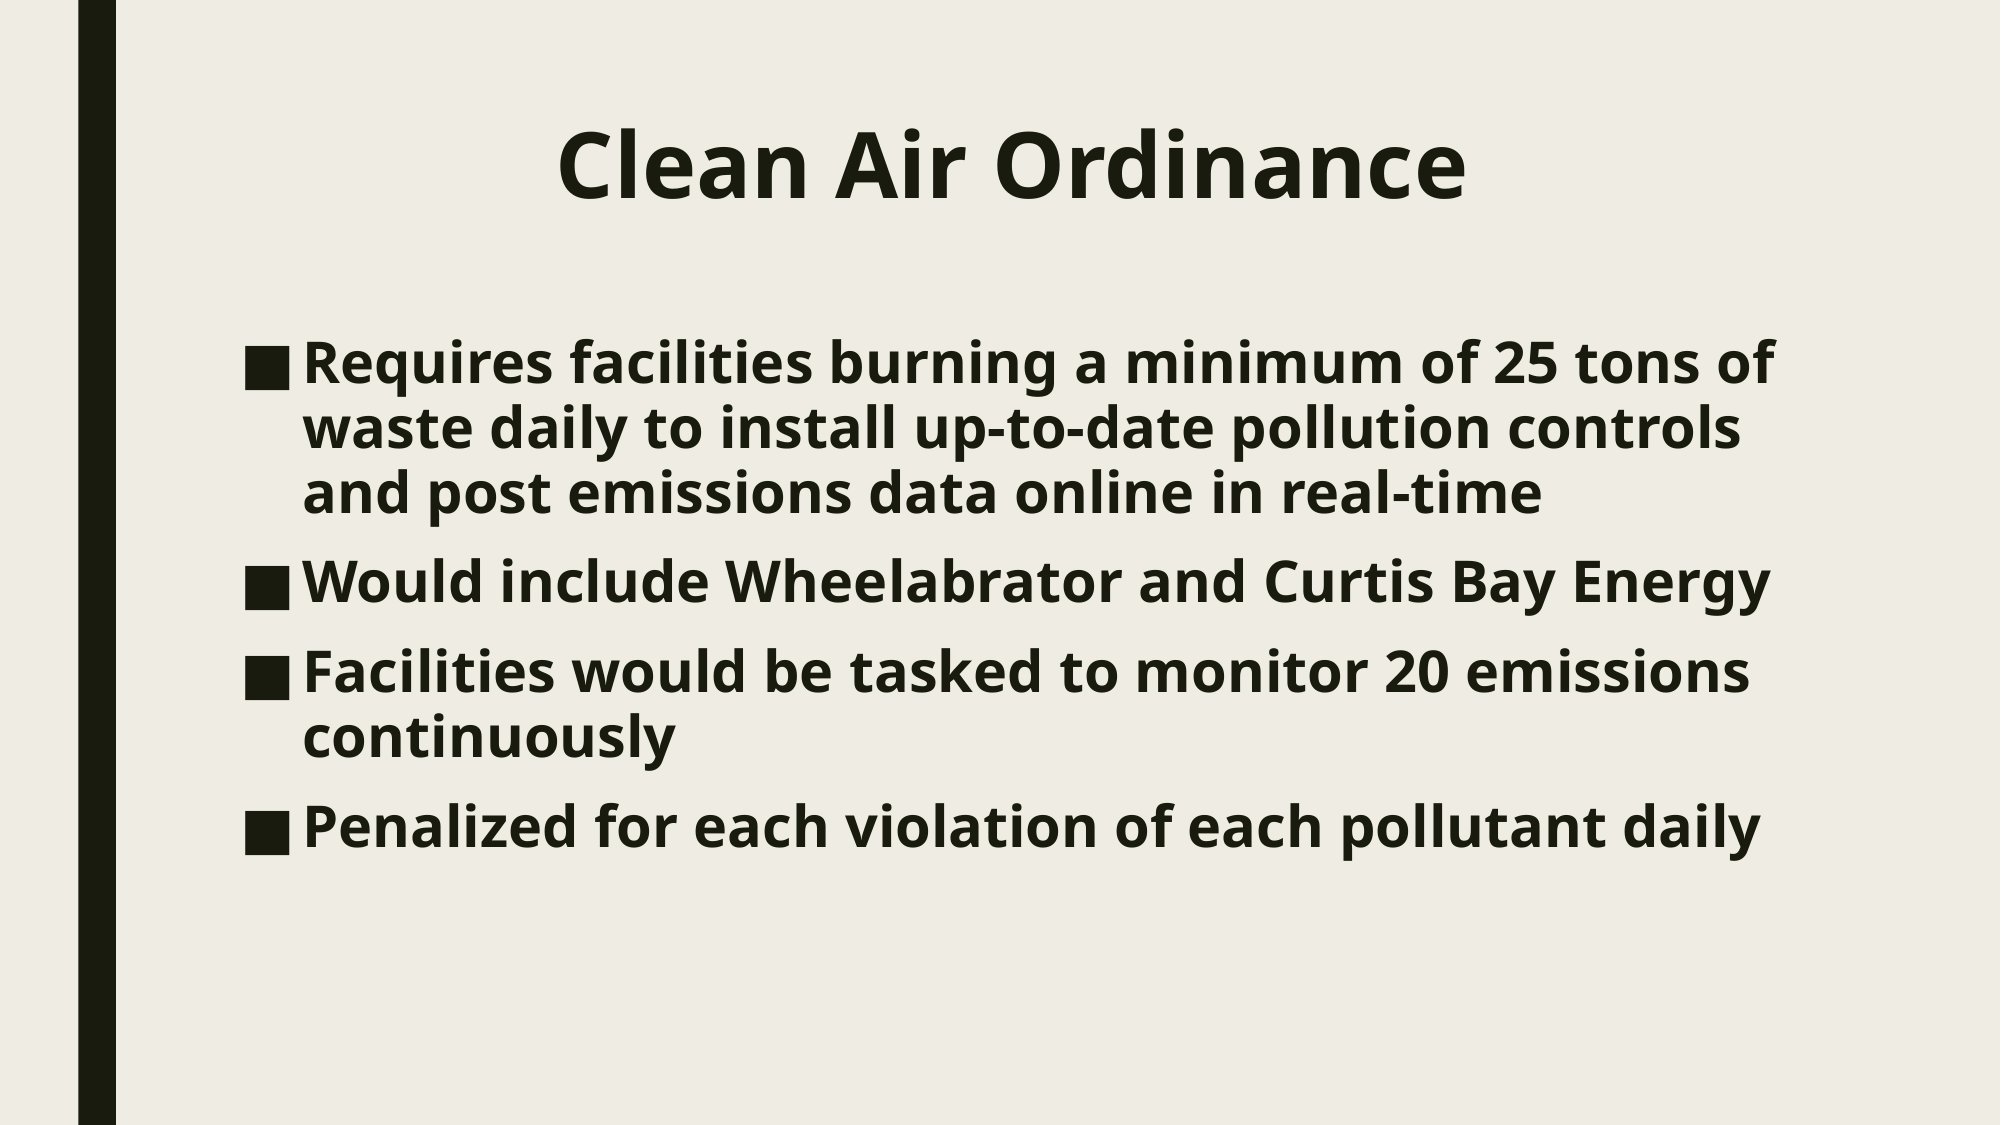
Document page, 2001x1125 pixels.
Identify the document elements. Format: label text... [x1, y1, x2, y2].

list Requires facilities burning a minimum of 25 tons of waste daily to install up-to-date pollution controls and post emissions data online in real-time Would include Wheelabrator and Curtis Bay Energy Facilities would be tasked to monitor 20 emissions continuously Penalized for each violation of each pollutant daily [225, 323, 1800, 912]
title Clean Air Ordinance [225, 112, 1800, 323]
